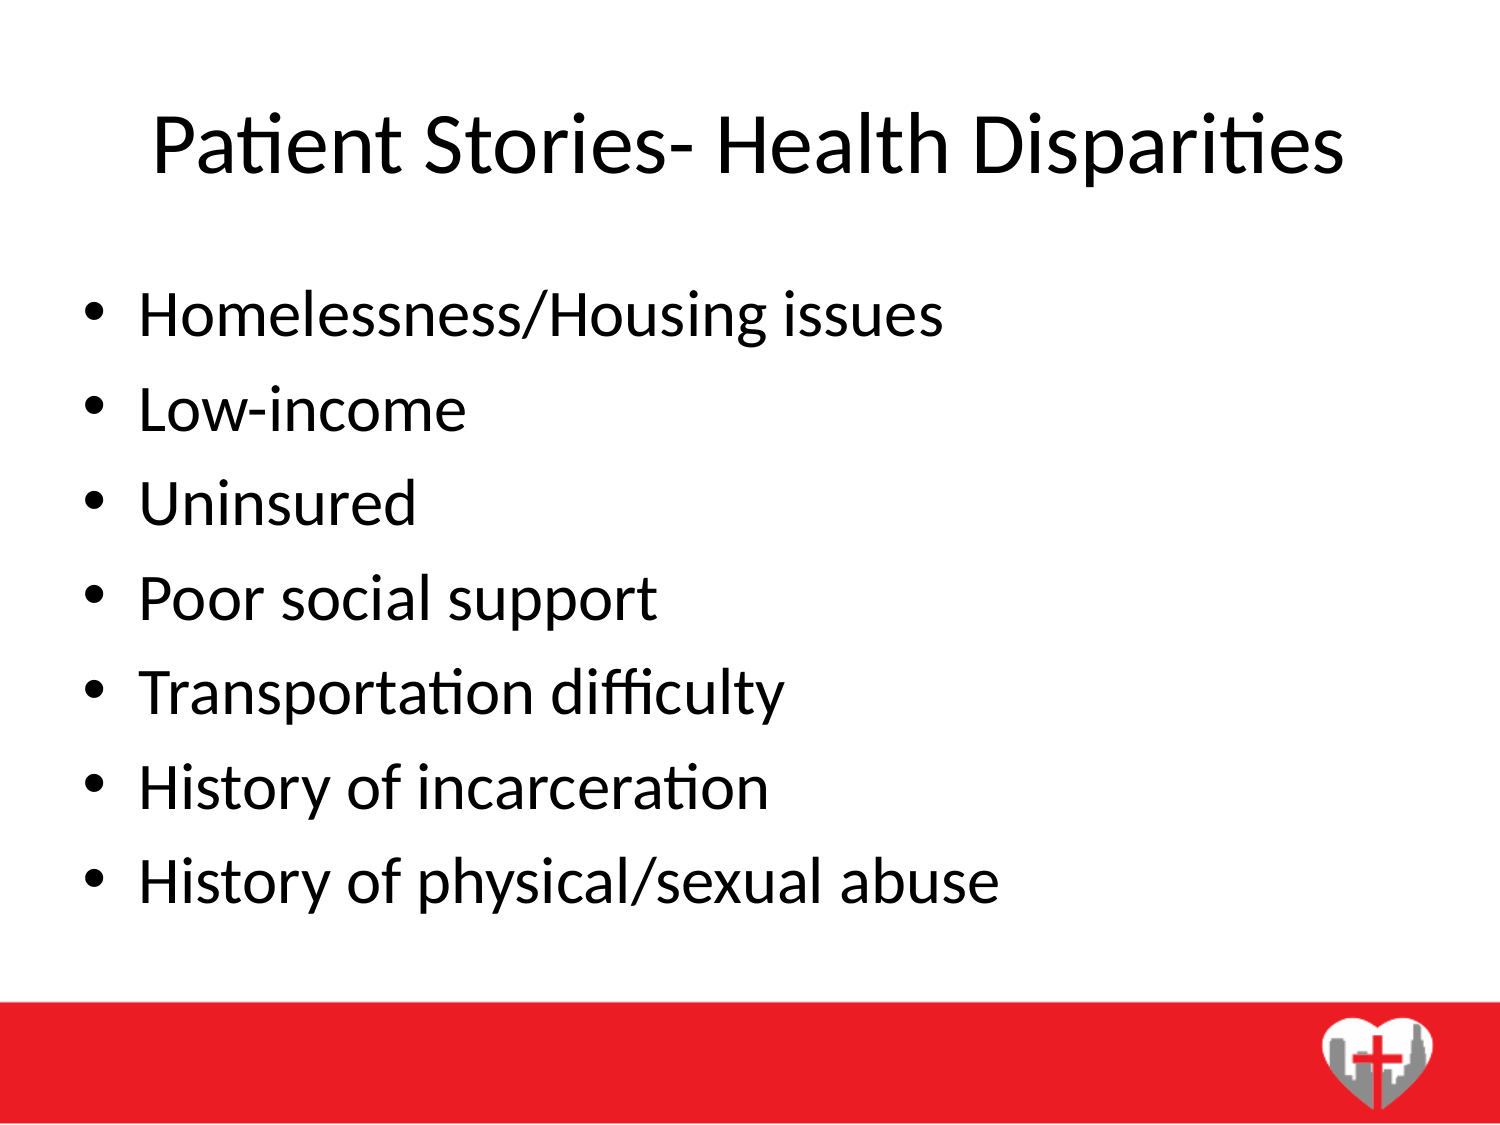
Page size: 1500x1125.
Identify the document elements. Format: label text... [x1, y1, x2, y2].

list Homelessness/Housing issues Low-income Uninsured Poor social support Transportation difficulty History of incarceration History of physical/sexual abuse [74, 261, 1426, 1006]
picture [0, 0, 1500, 1125]
title Patient Stories- Health Disparities [74, 44, 1426, 234]
